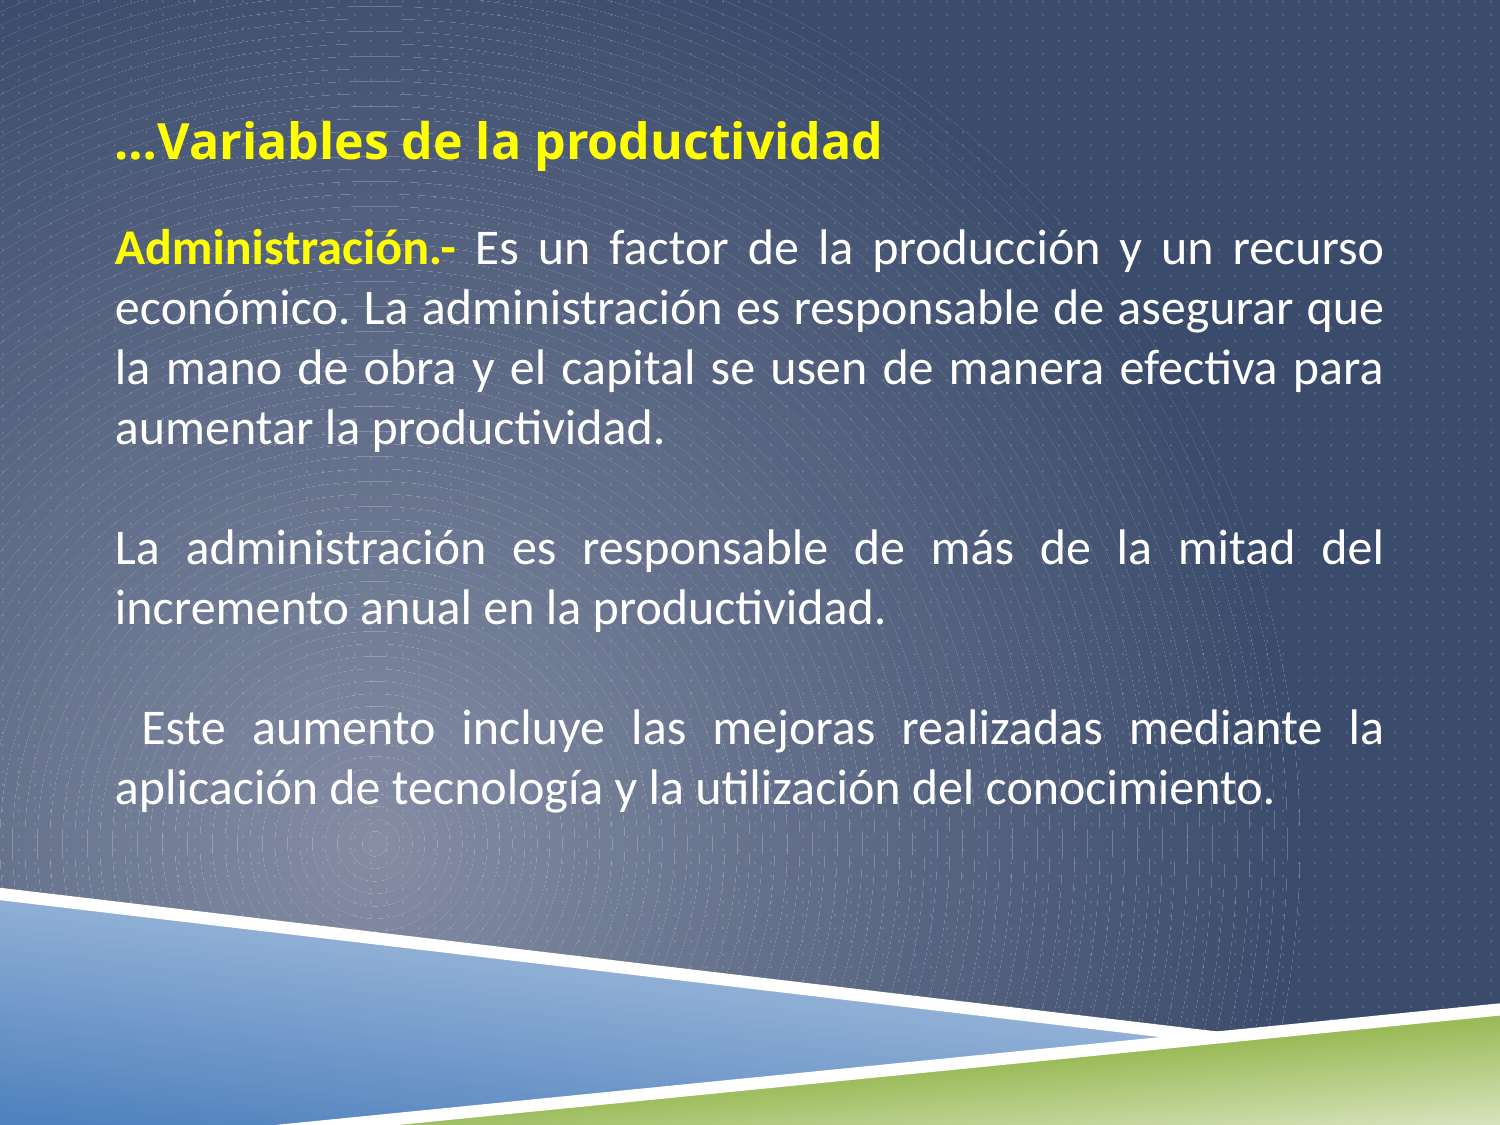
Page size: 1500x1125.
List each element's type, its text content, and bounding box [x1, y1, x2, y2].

text_box …Variables de la productividad Administración.- Es un factor de la producción y un recurso económico. La administración es responsable de asegurar que la mano de obra y el capital se usen de manera efectiva para aumentar la productividad. La administración es responsable de más de la mitad del incremento anual en la productividad. Este aumento incluye las mejoras realizadas mediante la aplicación de tecnología y la utilización del conocimiento. [100, 101, 1400, 822]
